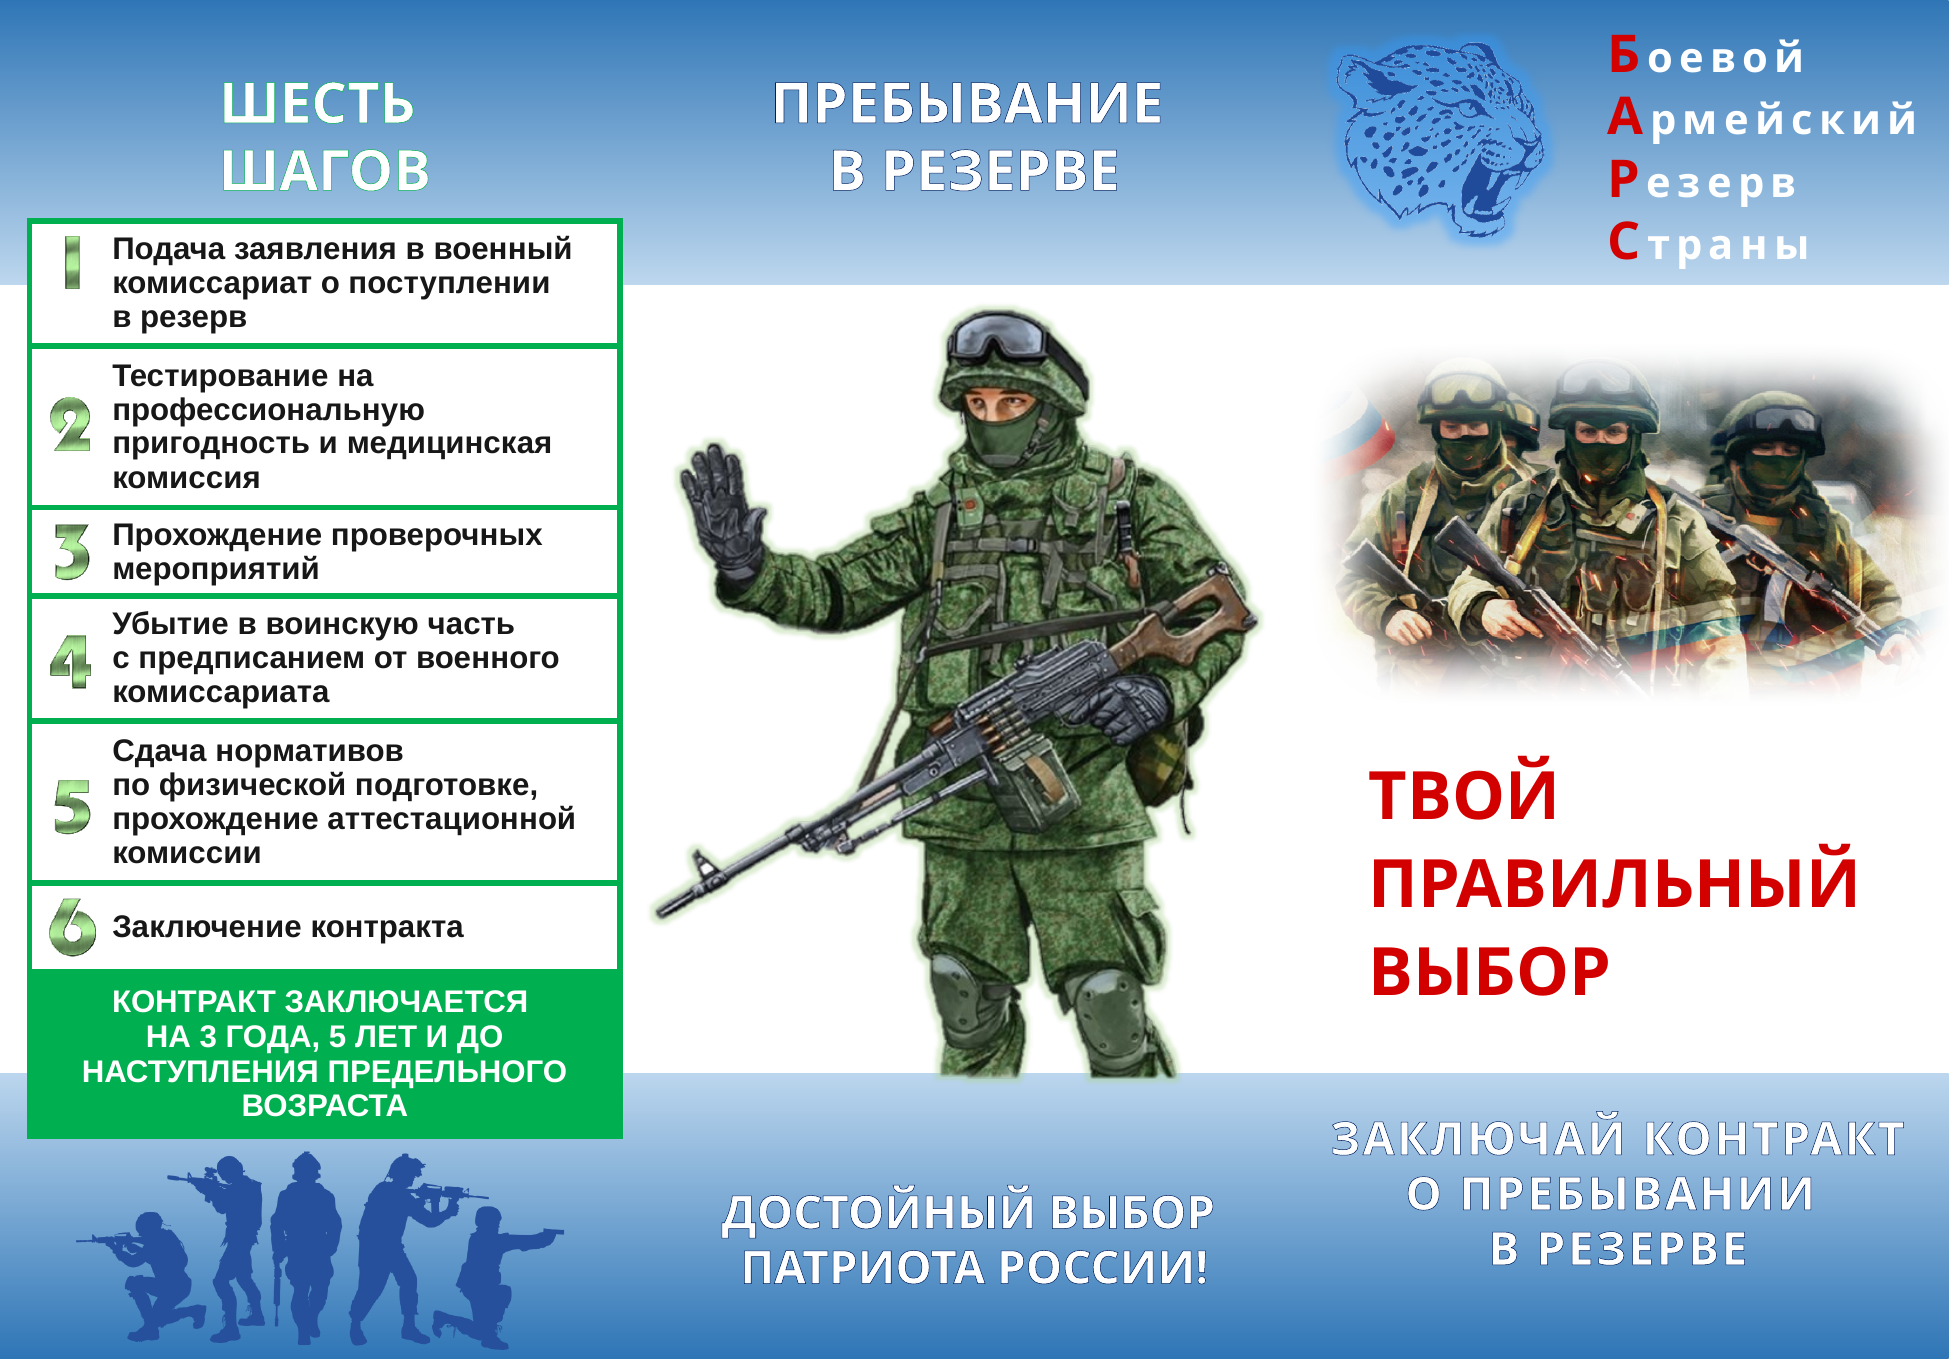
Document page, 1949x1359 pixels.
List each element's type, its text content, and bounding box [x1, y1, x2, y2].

text_box ТВОЙ ПРАВИЛЬНЫЙ ВЫБОР [1368, 745, 1949, 1010]
table_cell Прохождение проверочных мероприятий [32, 510, 617, 593]
picture [46, 893, 102, 966]
text_box ШЕСТЬ ШАГОВ [29, 66, 620, 202]
picture [52, 1145, 584, 1359]
table_header Подача заявления в военный комиссариат о поступлении в резерв [32, 224, 617, 343]
text_box ЗАКЛЮЧАЙ КОНТРАКТ О ПРЕБЫВАНИИ В РЕЗЕРВЕ [1316, 1108, 1920, 1274]
text_box Боевой Армейский Резерв Страны [1592, 12, 1949, 278]
text_box [0, 1072, 1949, 1359]
picture [649, 279, 1272, 1089]
picture [1308, 341, 1949, 708]
table_cell Убытие в воинскую часть с предписанием от военного комиссариата [32, 599, 617, 718]
picture [1320, 19, 1557, 257]
picture [49, 520, 94, 583]
table_cell КОНТРАКТ ЗАКЛЮЧАЕТСЯ НА 3 ГОДА, 5 ЛЕТ И ДО НАСТУПЛЕНИЯ ПРЕДЕЛЬНОГО ВОЗРАСТА [32, 974, 617, 1134]
table_cell Сдача нормативов по физической подготовке, прохождение аттестационной комиссии [32, 724, 617, 880]
picture [53, 223, 91, 302]
table_cell Тестирование на профессиональную пригодность и медицинская комиссия [32, 349, 617, 505]
picture [49, 774, 95, 837]
text_box ДОСТОЙНЫЙ ВЫБОР ПАТРИОТА РОССИИ! [630, 1182, 1318, 1293]
picture [44, 624, 95, 693]
text_box ПРЕБЫВАНИЕ В РЕЗЕРВЕ [673, 66, 1276, 202]
text_box [0, 0, 1949, 286]
table_cell Заключение контракта [32, 886, 617, 969]
picture [47, 392, 93, 455]
